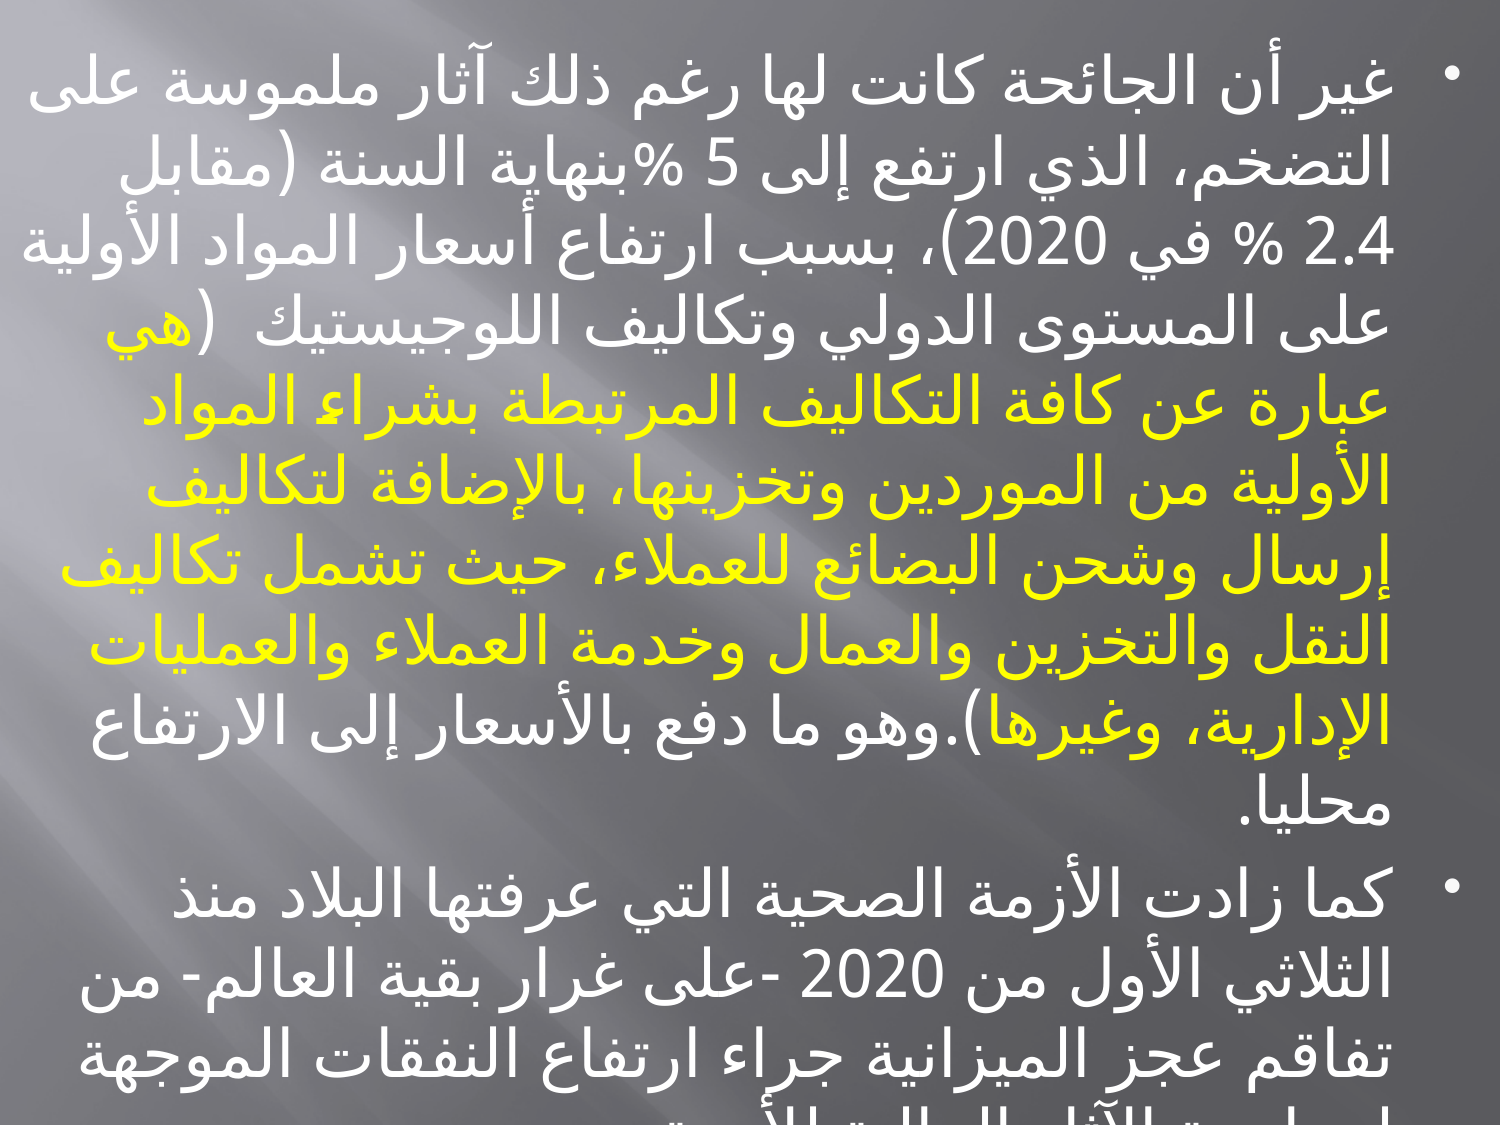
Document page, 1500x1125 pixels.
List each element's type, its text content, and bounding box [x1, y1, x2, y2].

list غير أن الجائحة كانت لها رغم ذلك آثار ملموسة على التضخم، الذي ارتفع إلى 5 %بنهاية السنة (مقابل 2.4 % في 2020)، بسبب ارتفاع أسعار المواد الأولية على المستوى الدولي وتكاليف اللوجيستيك (هي عبارة عن كافة التكاليف المرتبطة بشراء المواد الأولية من الموردين وتخزينها، بالإضافة لتكاليف إرسال وشحن البضائع للعملاء، حيث تشمل تكاليف النقل والتخزين والعمال وخدمة العملاء والعمليات الإدارية، وغيرها).وهو ما دفع بالأسعار إلى الارتفاع محليا. كما زادت الأزمة الصحية التي عرفتها البلاد منذ الثلاثي الأول من 2020 -على غرار بقية العالم- من تفاقم عجز الميزانية جراء ارتفاع النفقات الموجهة لمواجهة الآثار المالية للأزمة. [0, 30, 1500, 929]
